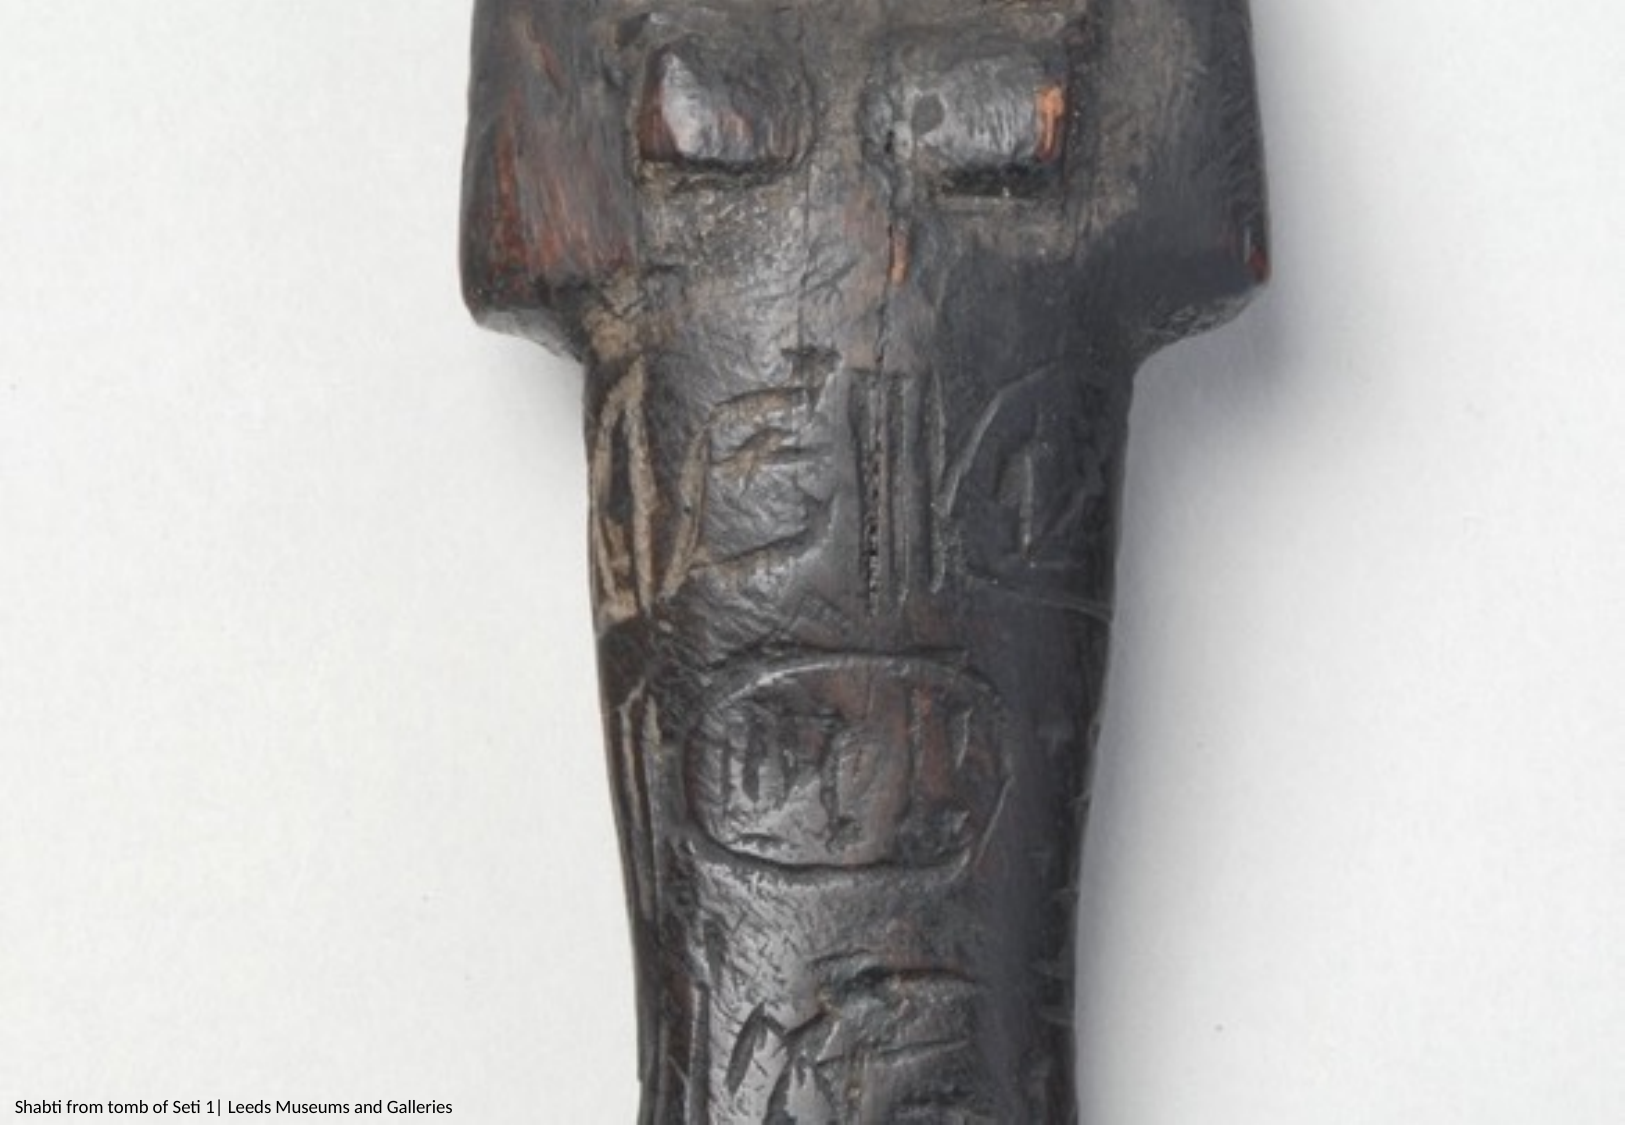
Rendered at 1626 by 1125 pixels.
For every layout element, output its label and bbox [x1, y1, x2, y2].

list [0, 0, 1625, 1125]
